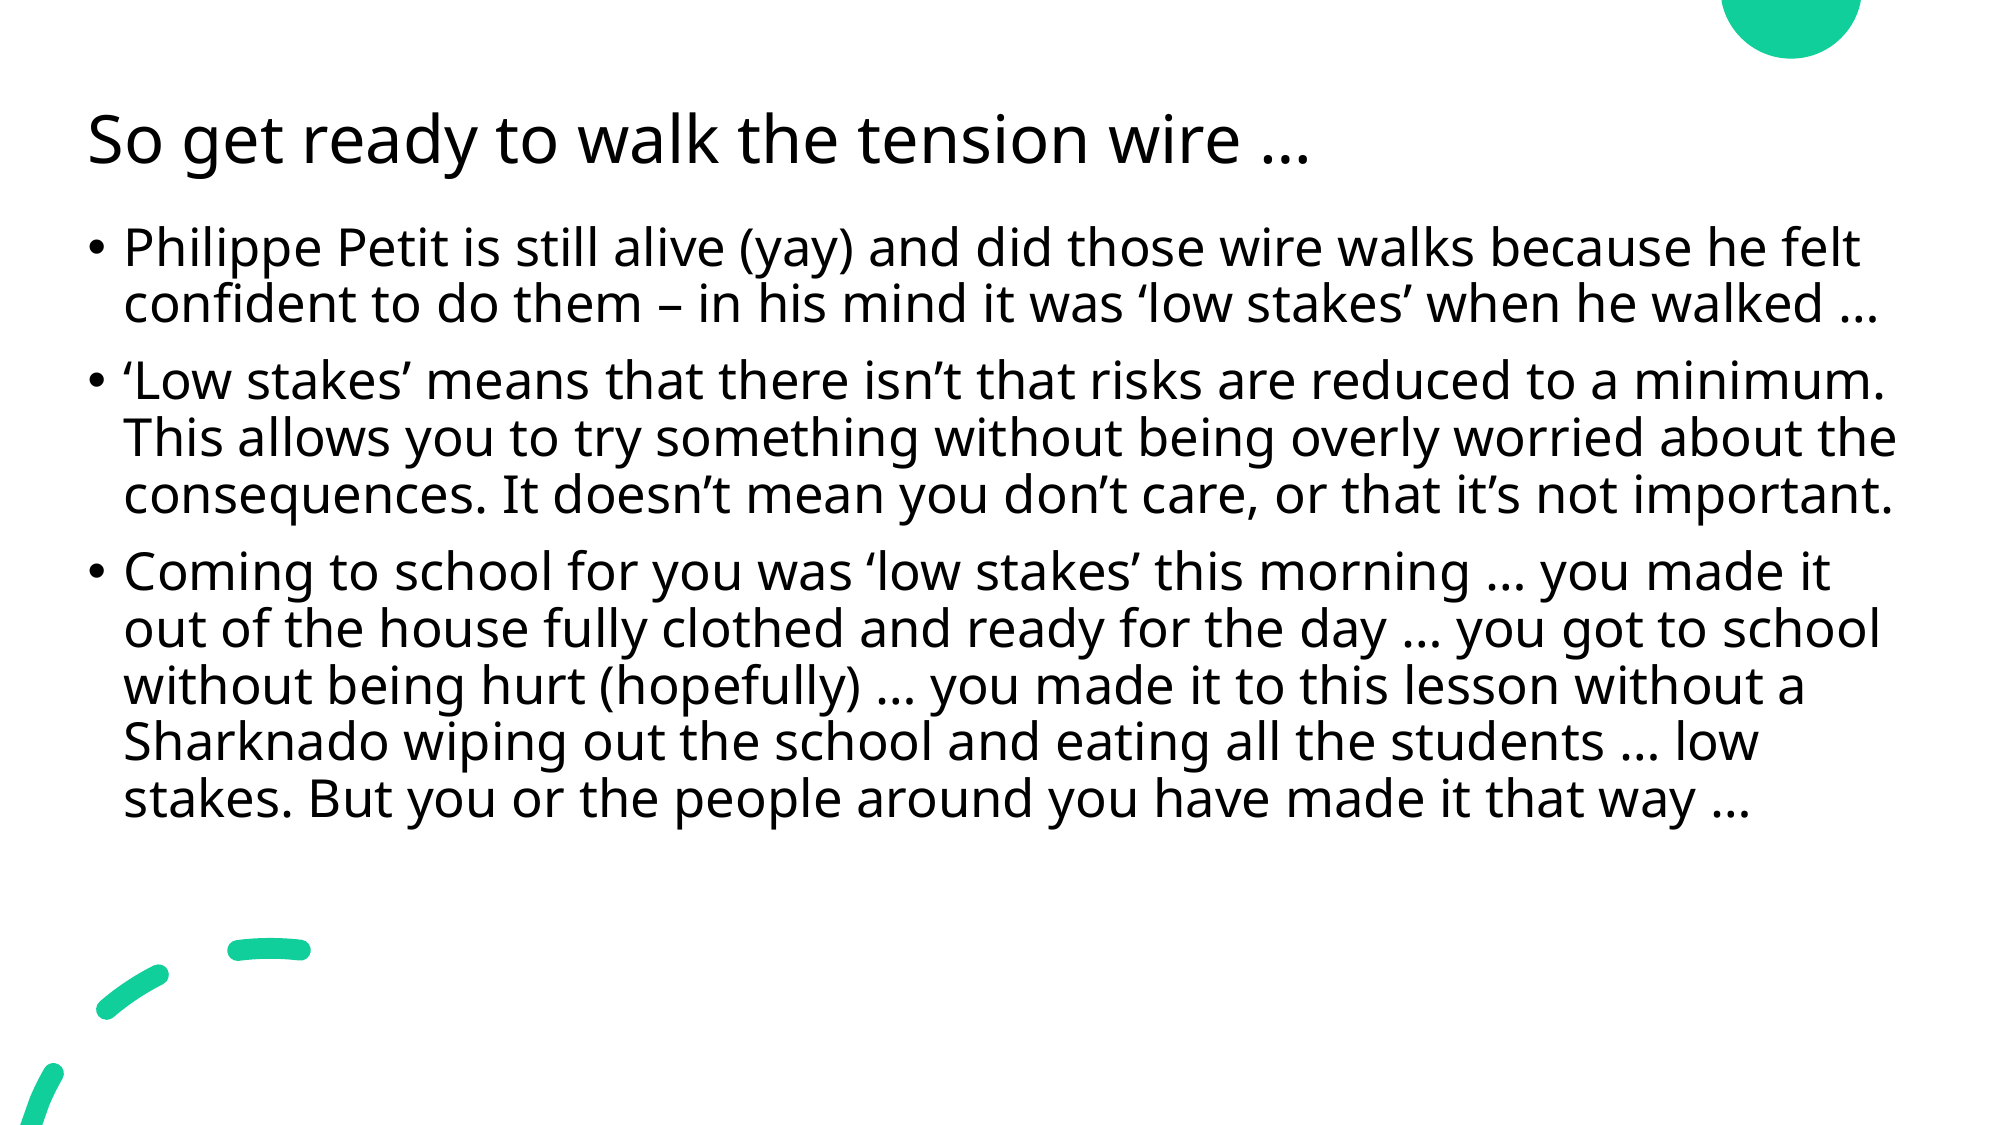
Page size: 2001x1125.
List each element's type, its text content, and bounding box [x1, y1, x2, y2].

title So get ready to walk the tension wire … [72, 33, 1798, 213]
list Philippe Petit is still alive (yay) and did those wire walks because he felt confident to do them – in his mind it was ‘low stakes’ when he walked … ‘Low stakes’ means that there isn’t that risks are reduced to a minimum. This allows you to try something without being overly worried about the consequences. It doesn’t mean you don’t care, or that it’s not important. Coming to school for you was ‘low stakes’ this morning … you made it out of the house fully clothed and ready for the day … you got to school without being hurt (hopefully) … you made it to this lesson without a Sharknado wiping out the school and eating all the students … low stakes. But you or the people around you have made it that way … [72, 213, 1936, 998]
